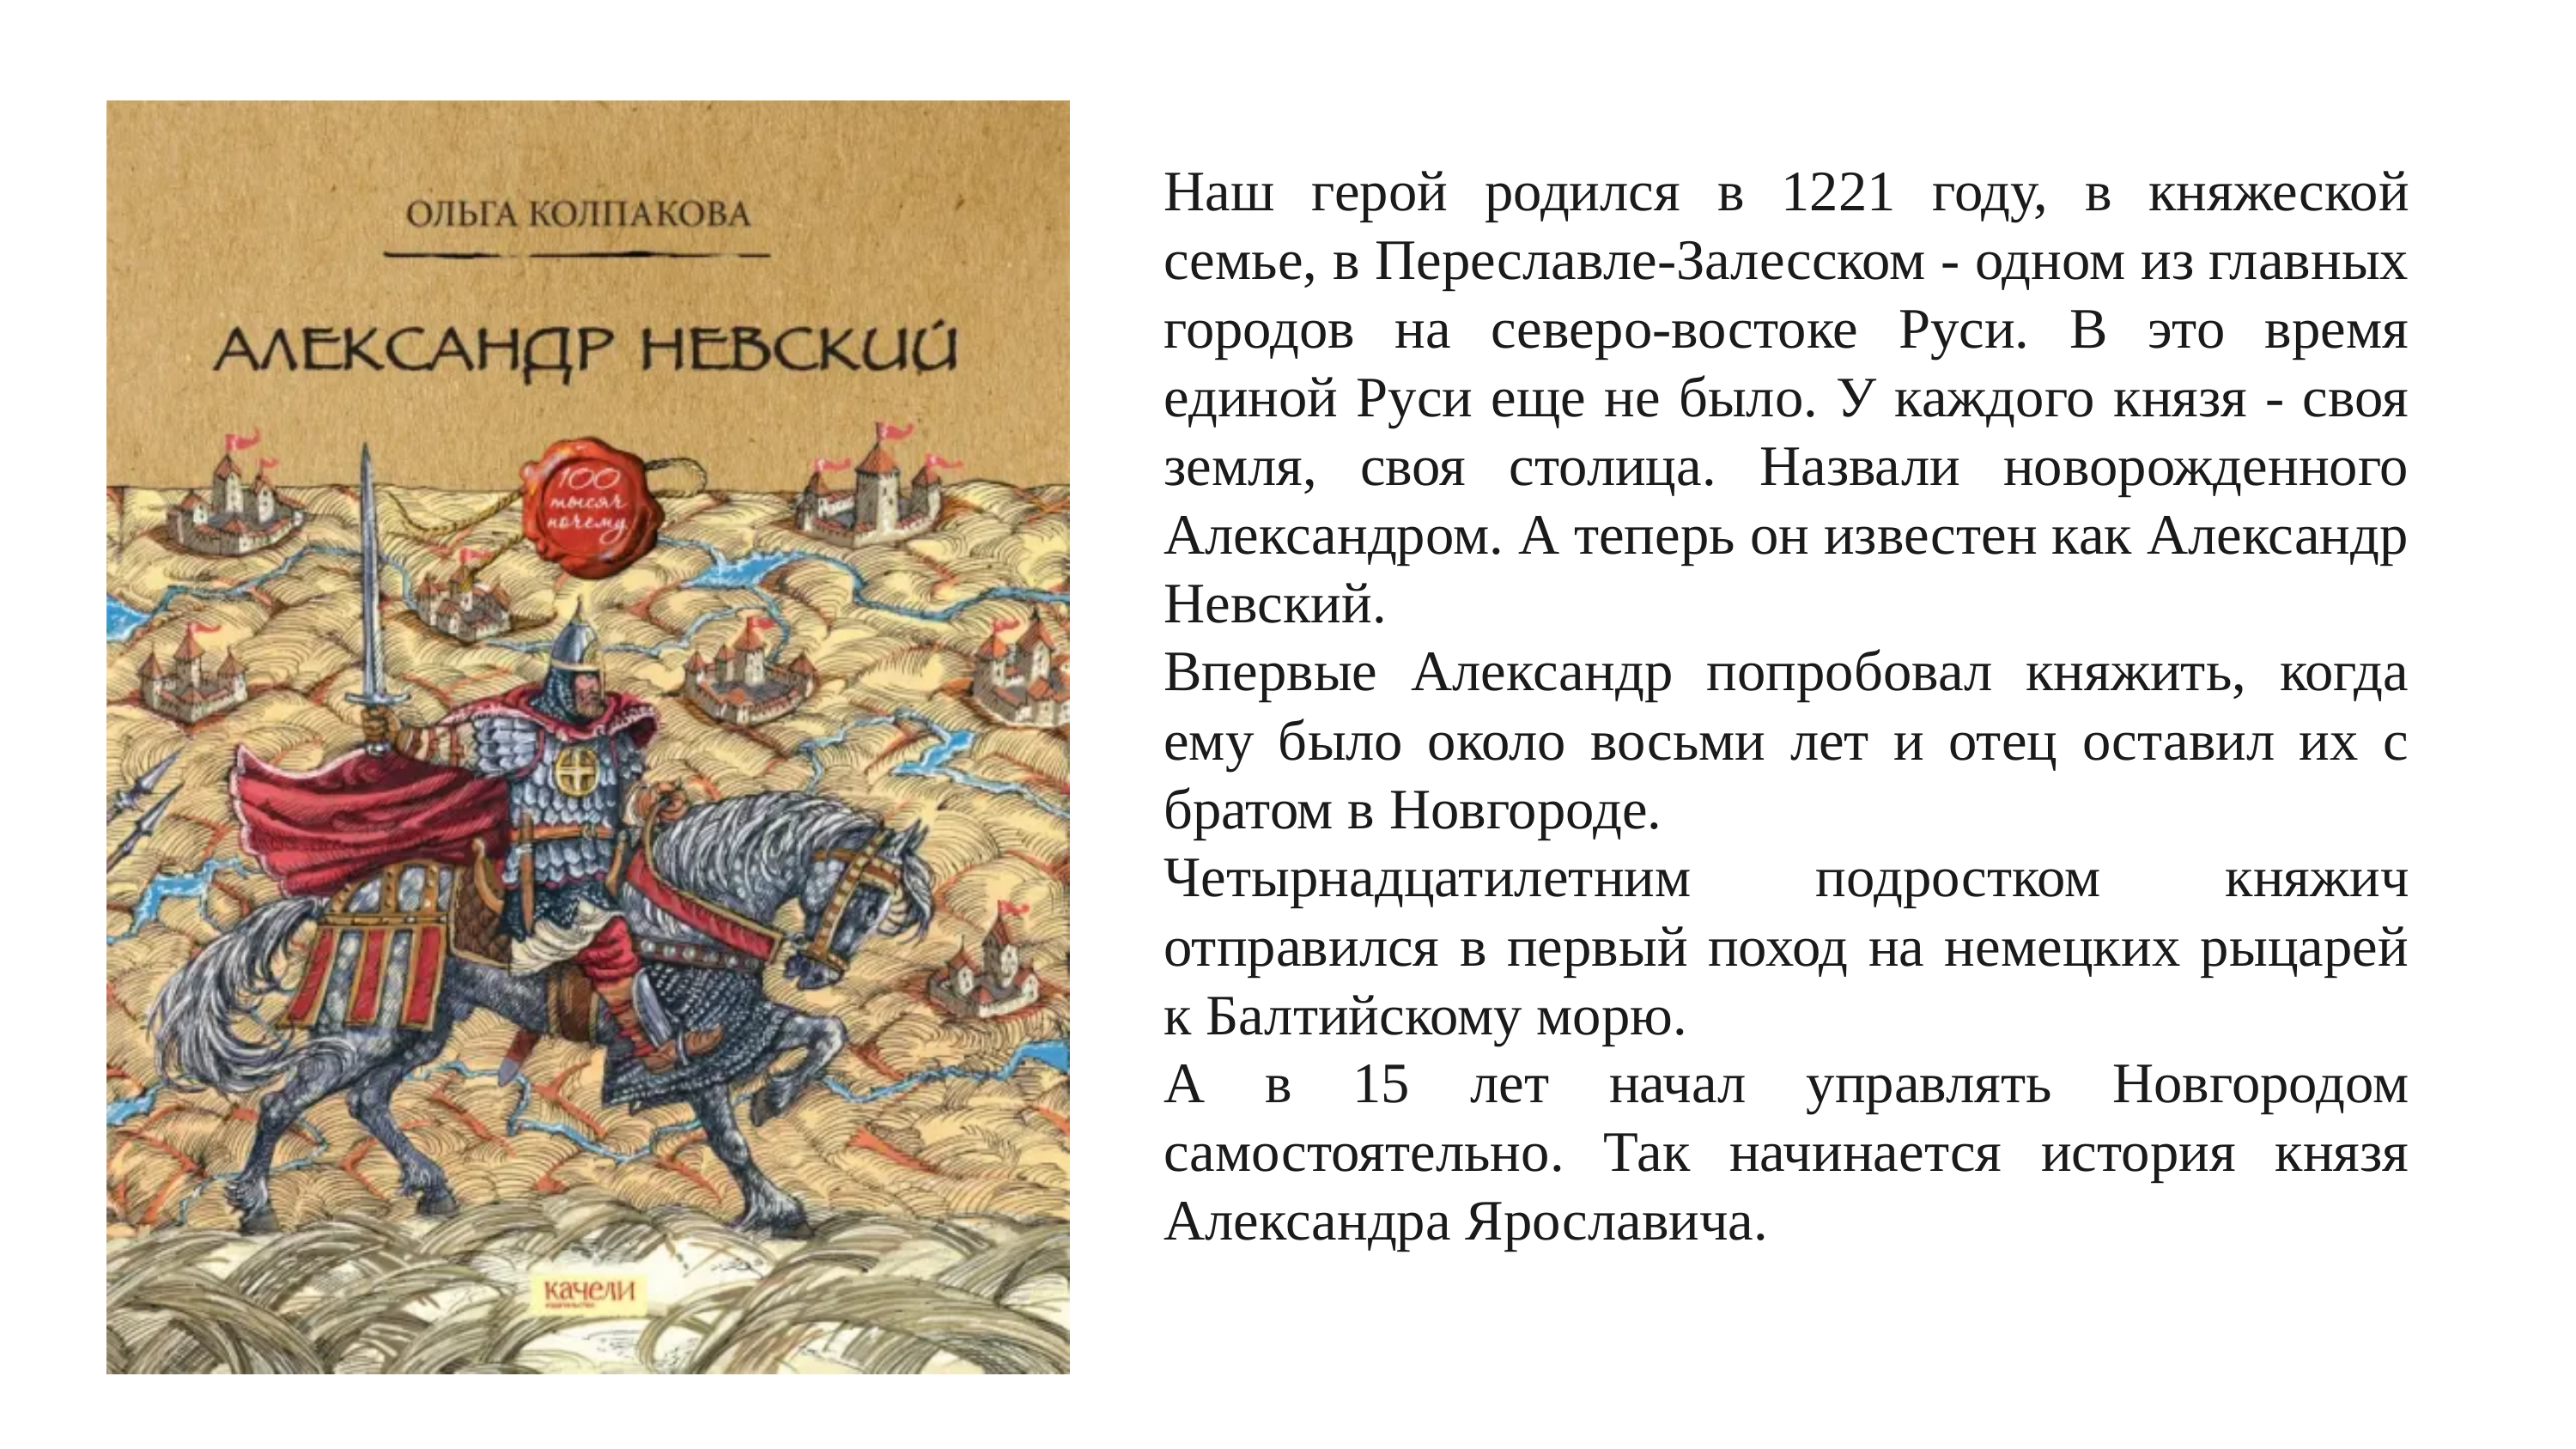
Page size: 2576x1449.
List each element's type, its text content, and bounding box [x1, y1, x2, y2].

picture [106, 100, 2368, 1374]
text_box Наш герой родился в 1221 году, в княжеской семье, в Переславле-Залесском - одном из главных городов на северо-востоке Руси. В это время единой Руси еще не было. У каждого князя - своя земля, своя столица. Назвали новорожденного Александром. А теперь он известен как Александр Невский. Впервые Александр попробовал княжить, когда ему было около восьми лет и отец оставил их с братом в Новгороде. Четырнадцатилетним подростком княжич отправился в первый поход на немецких рыцарей к Балтийскому морю. А в 15 лет начал управлять Новгородом самостоятельно. Так начинается история князя Александра Ярославича. [1151, 78, 2423, 1258]
